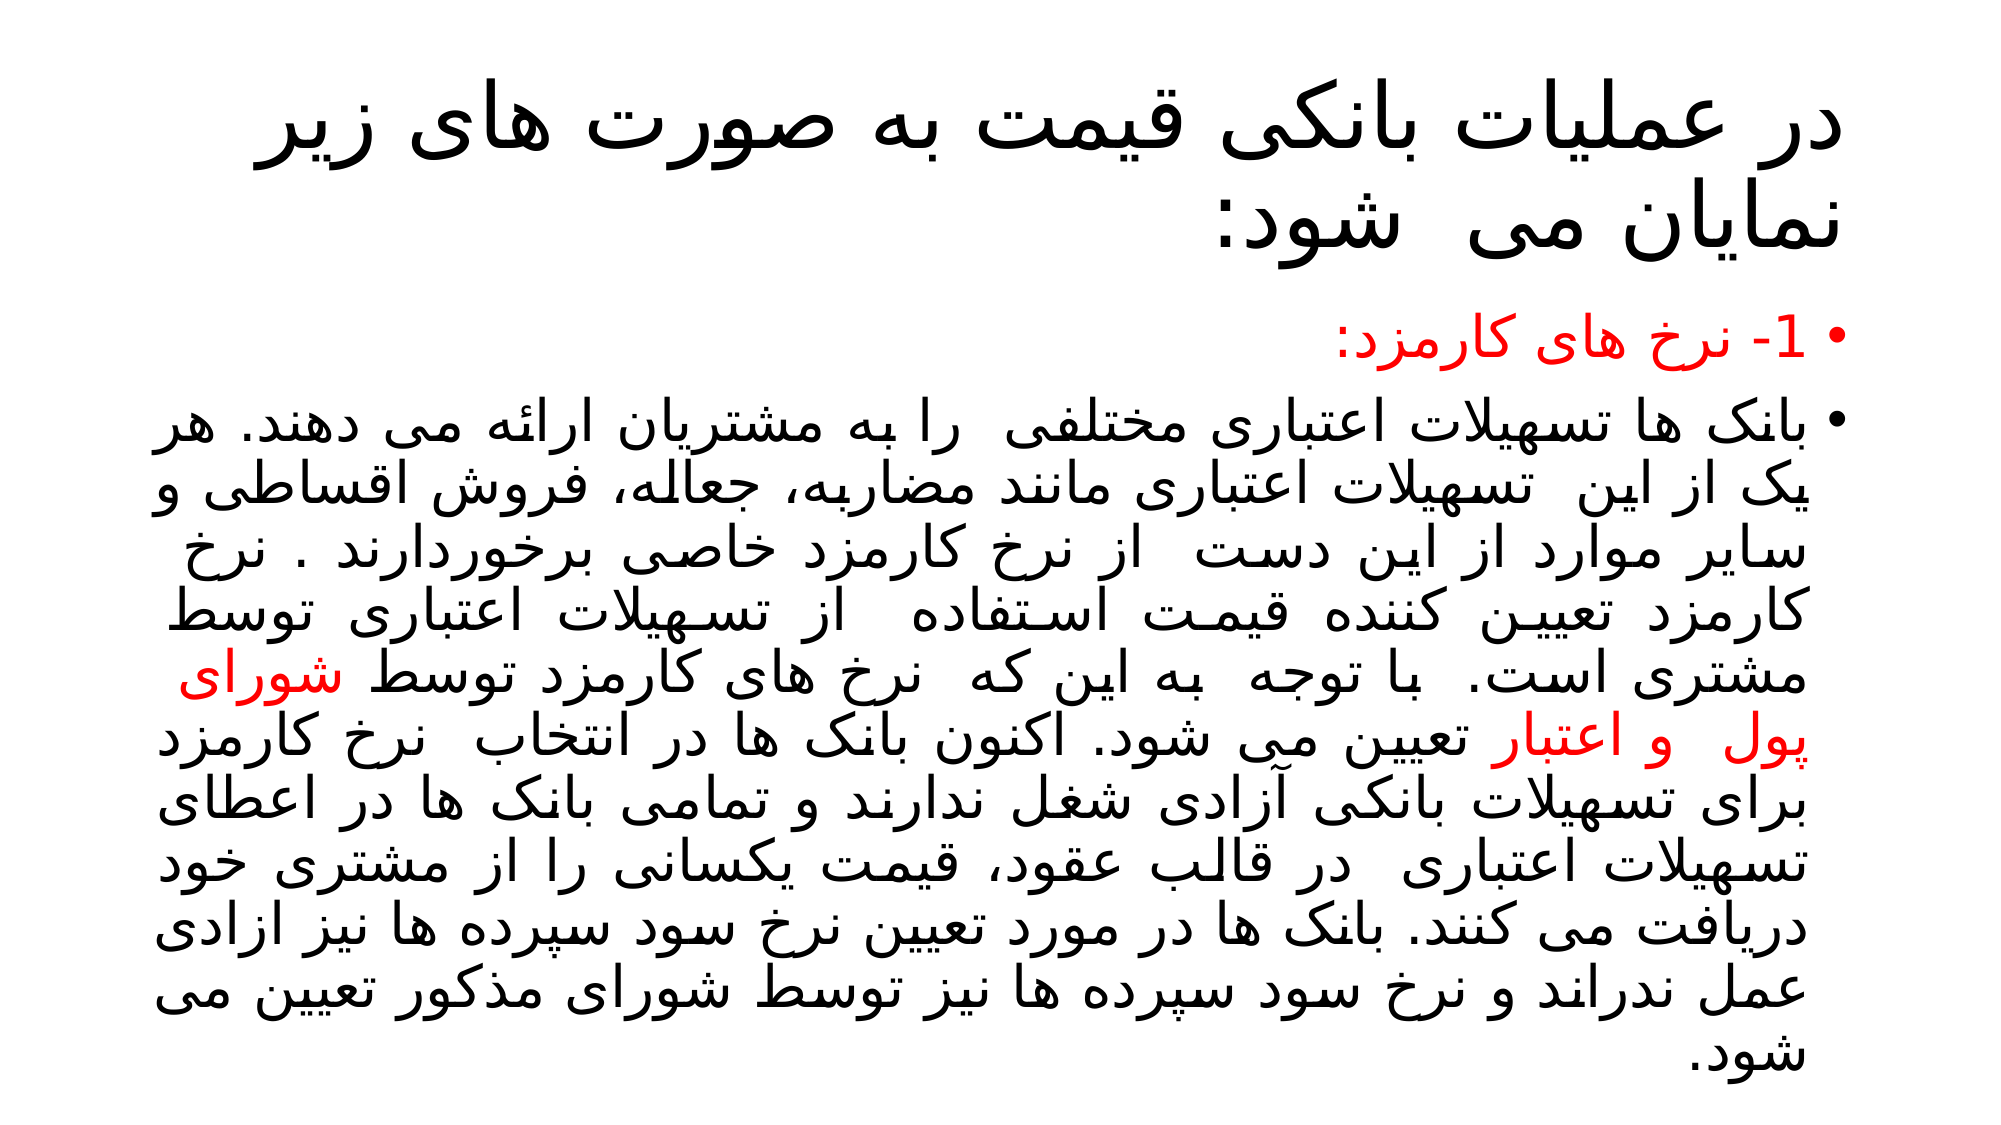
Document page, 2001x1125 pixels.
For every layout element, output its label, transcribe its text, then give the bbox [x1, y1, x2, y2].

title در عملیات بانکی قیمت به صورت های زیر نمایان می شود: [137, 59, 1863, 278]
list 1- نرخ های کارمزد: بانک ها تسهیلات اعتباری مختلفی را به مشتریان ارائه می دهند. هر یک از این تسهیلات اعتباری مانند مضاربه، جعاله، فروش اقساطی و سایر موارد از این دست از نرخ کارمزد خاصی برخوردارند . نرخ کارمزد تعیین کننده قیمت استفاده از تسهیلات اعتباری توسط مشتری است. با توجه به این که نرخ های کارمزد توسط شورای پول و اعتبار تعیین می شود. اکنون بانک ها در انتخاب نرخ کارمزد برای تسهیلات بانکی آزادی شغل ندارند و تمامی بانک ها در اعطای تسهیلات اعتباری در قالب عقود، قیمت یکسانی را از مشتری خود دریافت می کنند. بانک ها در مورد تعیین نرخ سود سپرده ها نیز ازادی عمل ندراند و نرخ سود سپرده ها نیز توسط شورای مذکور تعیین می شود. [137, 299, 1863, 1014]
